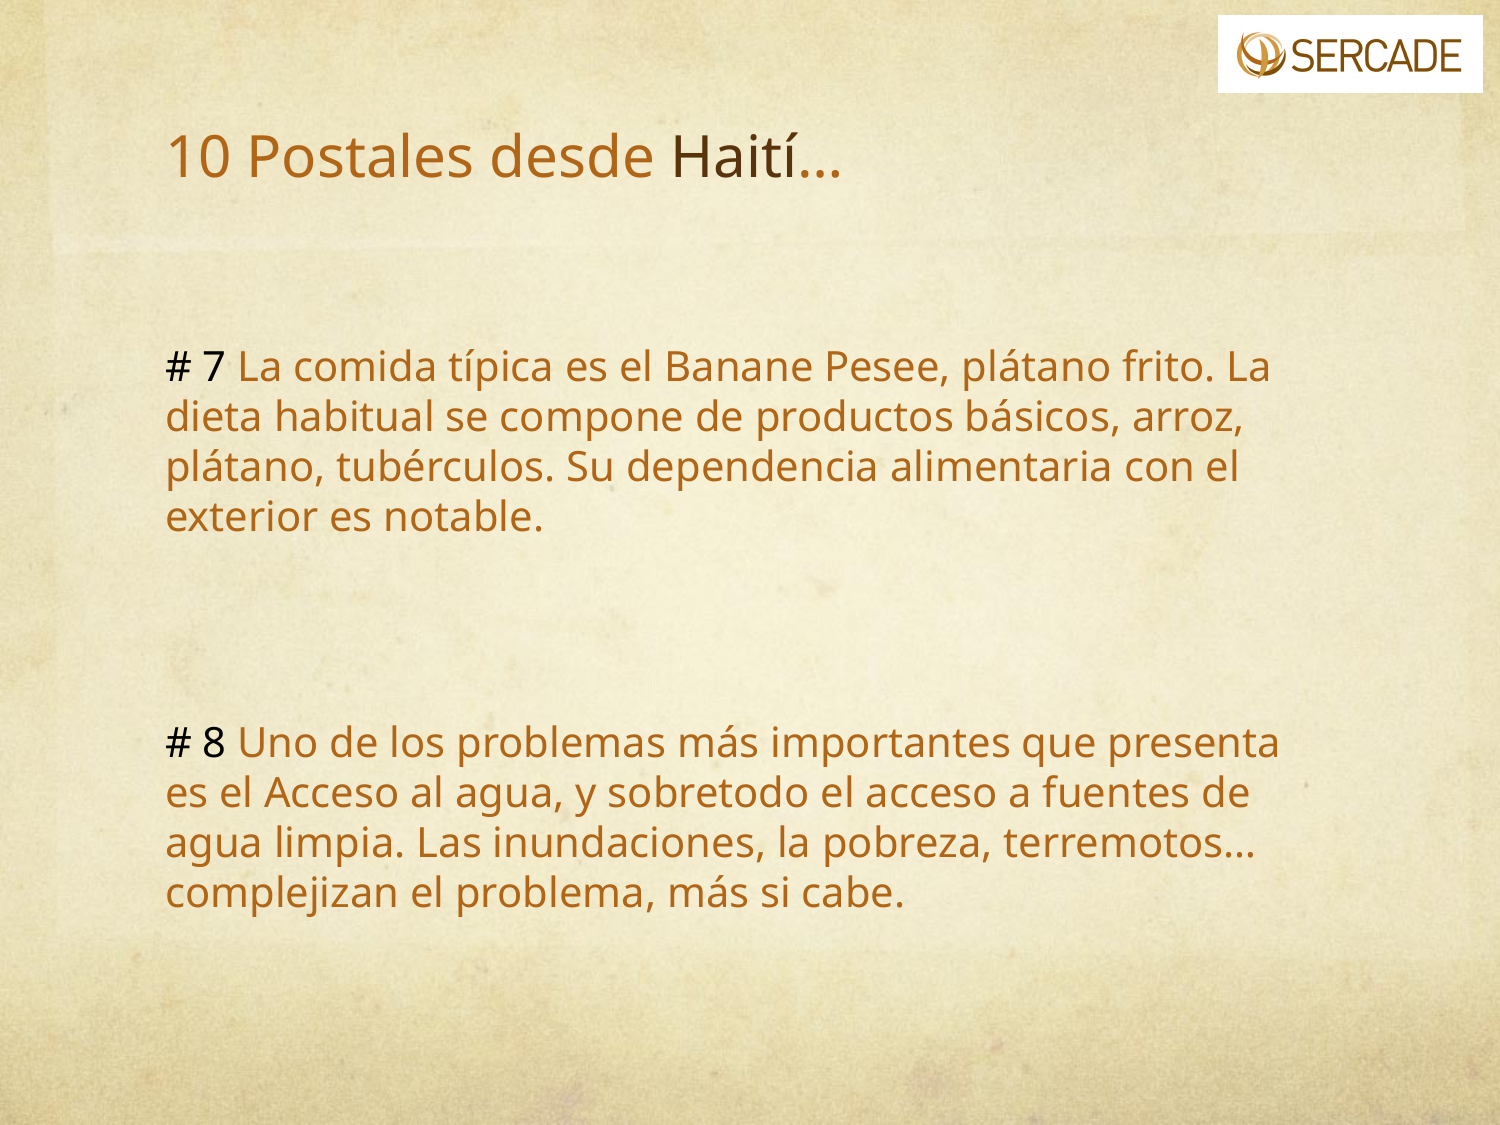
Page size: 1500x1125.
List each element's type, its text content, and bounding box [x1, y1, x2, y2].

picture [0, 0, 1500, 1125]
title 10 Postales desde Haití… [150, 82, 1350, 225]
text_box # 8 Uno de los problemas más importantes que presenta es el Acceso al agua, y sobretodo el acceso a fuentes de agua limpia. Las inundaciones, la pobreza, terremotos… complejizan el problema, más si cabe. [149, 659, 1350, 972]
text_box # 7 La comida típica es el Banane Pesee, plátano frito. La dieta habitual se compone de productos básicos, arroz, plátano, tubérculos. Su dependencia alimentaria con el exterior es notable. [149, 283, 1350, 596]
